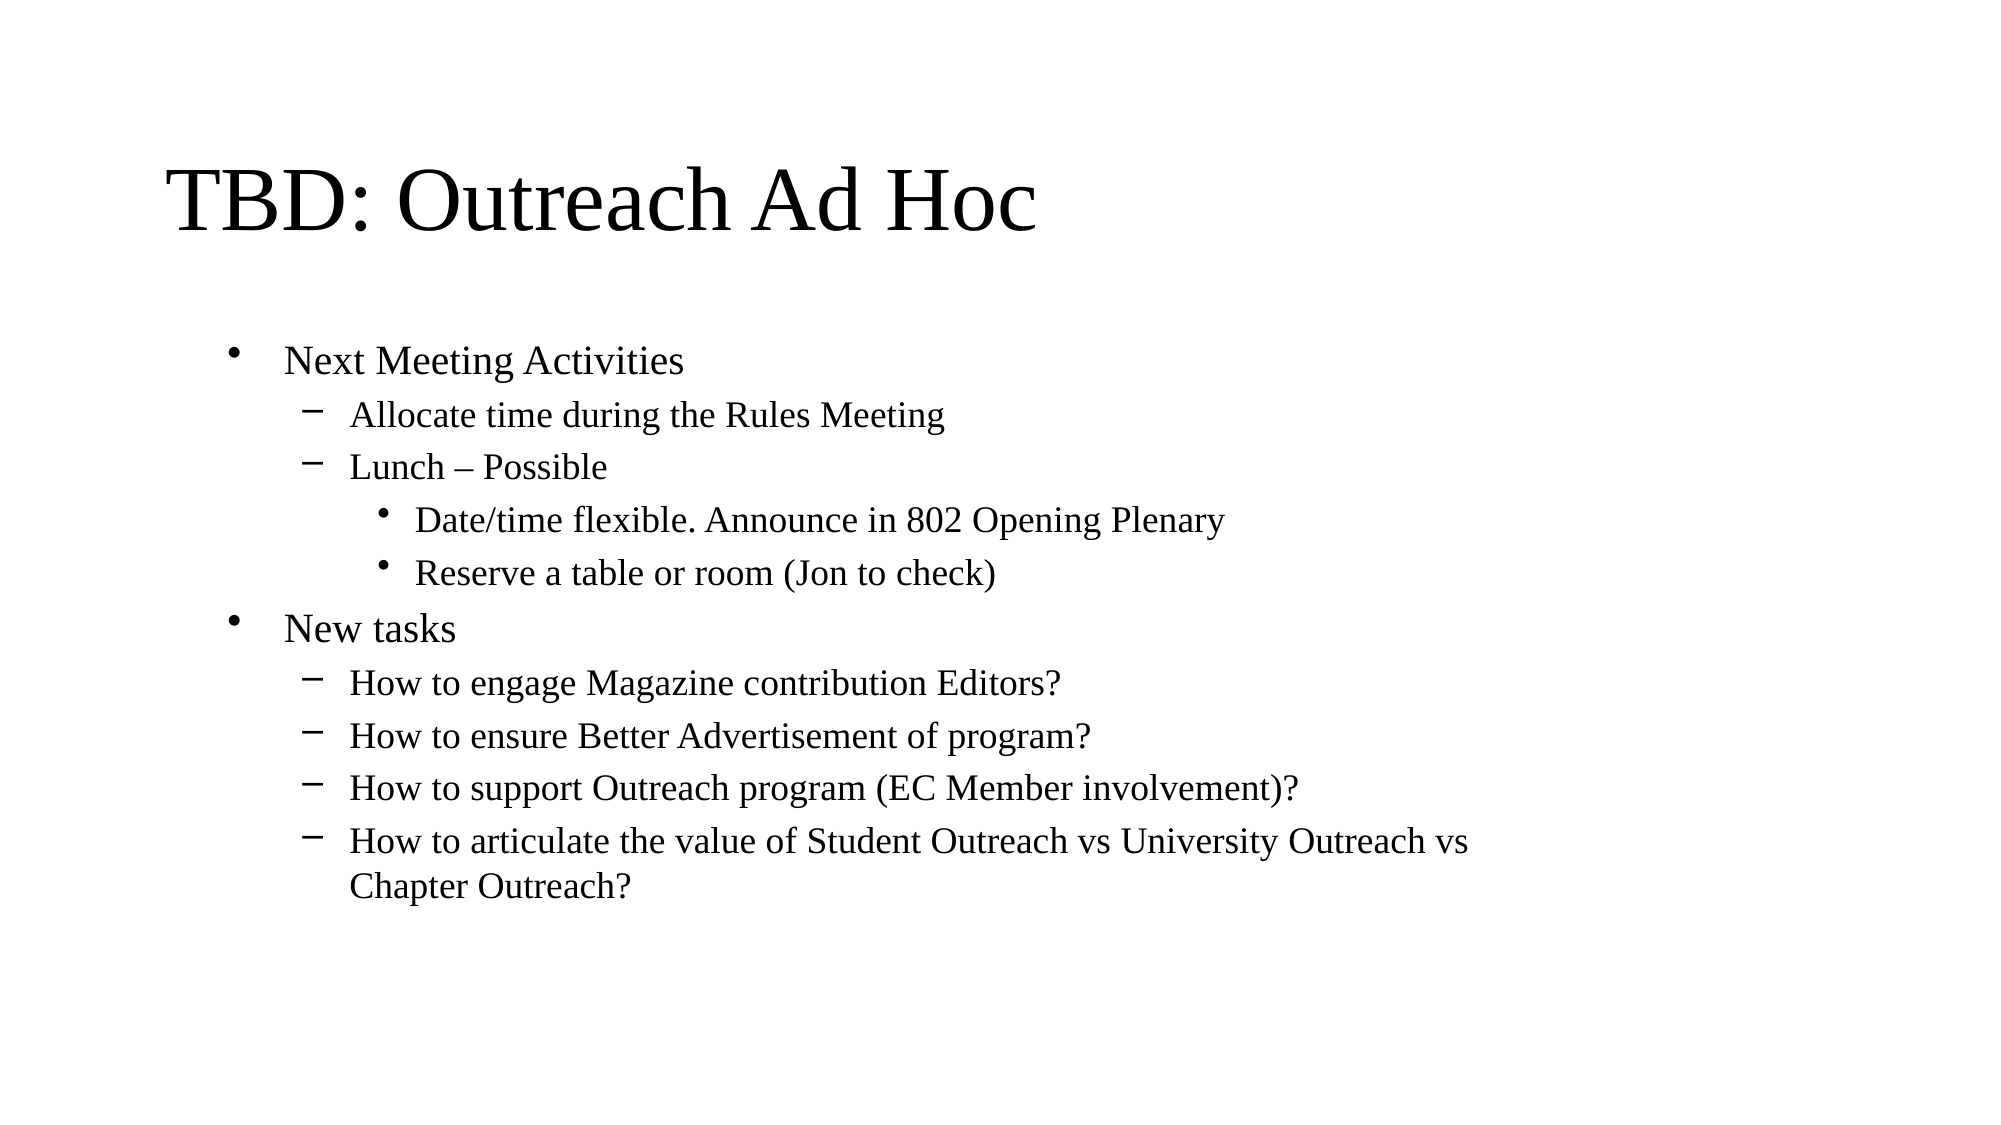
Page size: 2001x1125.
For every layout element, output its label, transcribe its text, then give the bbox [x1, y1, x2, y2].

list Next Meeting Activities Allocate time during the Rules Meeting Lunch – Possible Date/time flexible. Announce in 802 Opening Plenary Reserve a table or room (Jon to check) New tasks How to engage Magazine contribution Editors? How to ensure Better Advertisement of program? How to support Outreach program (EC Member involvement)? How to articulate the value of Student Outreach vs University Outreach vs Chapter Outreach? [212, 324, 1597, 1013]
title TBD: Outreach Ad Hoc [149, 99, 1851, 288]
